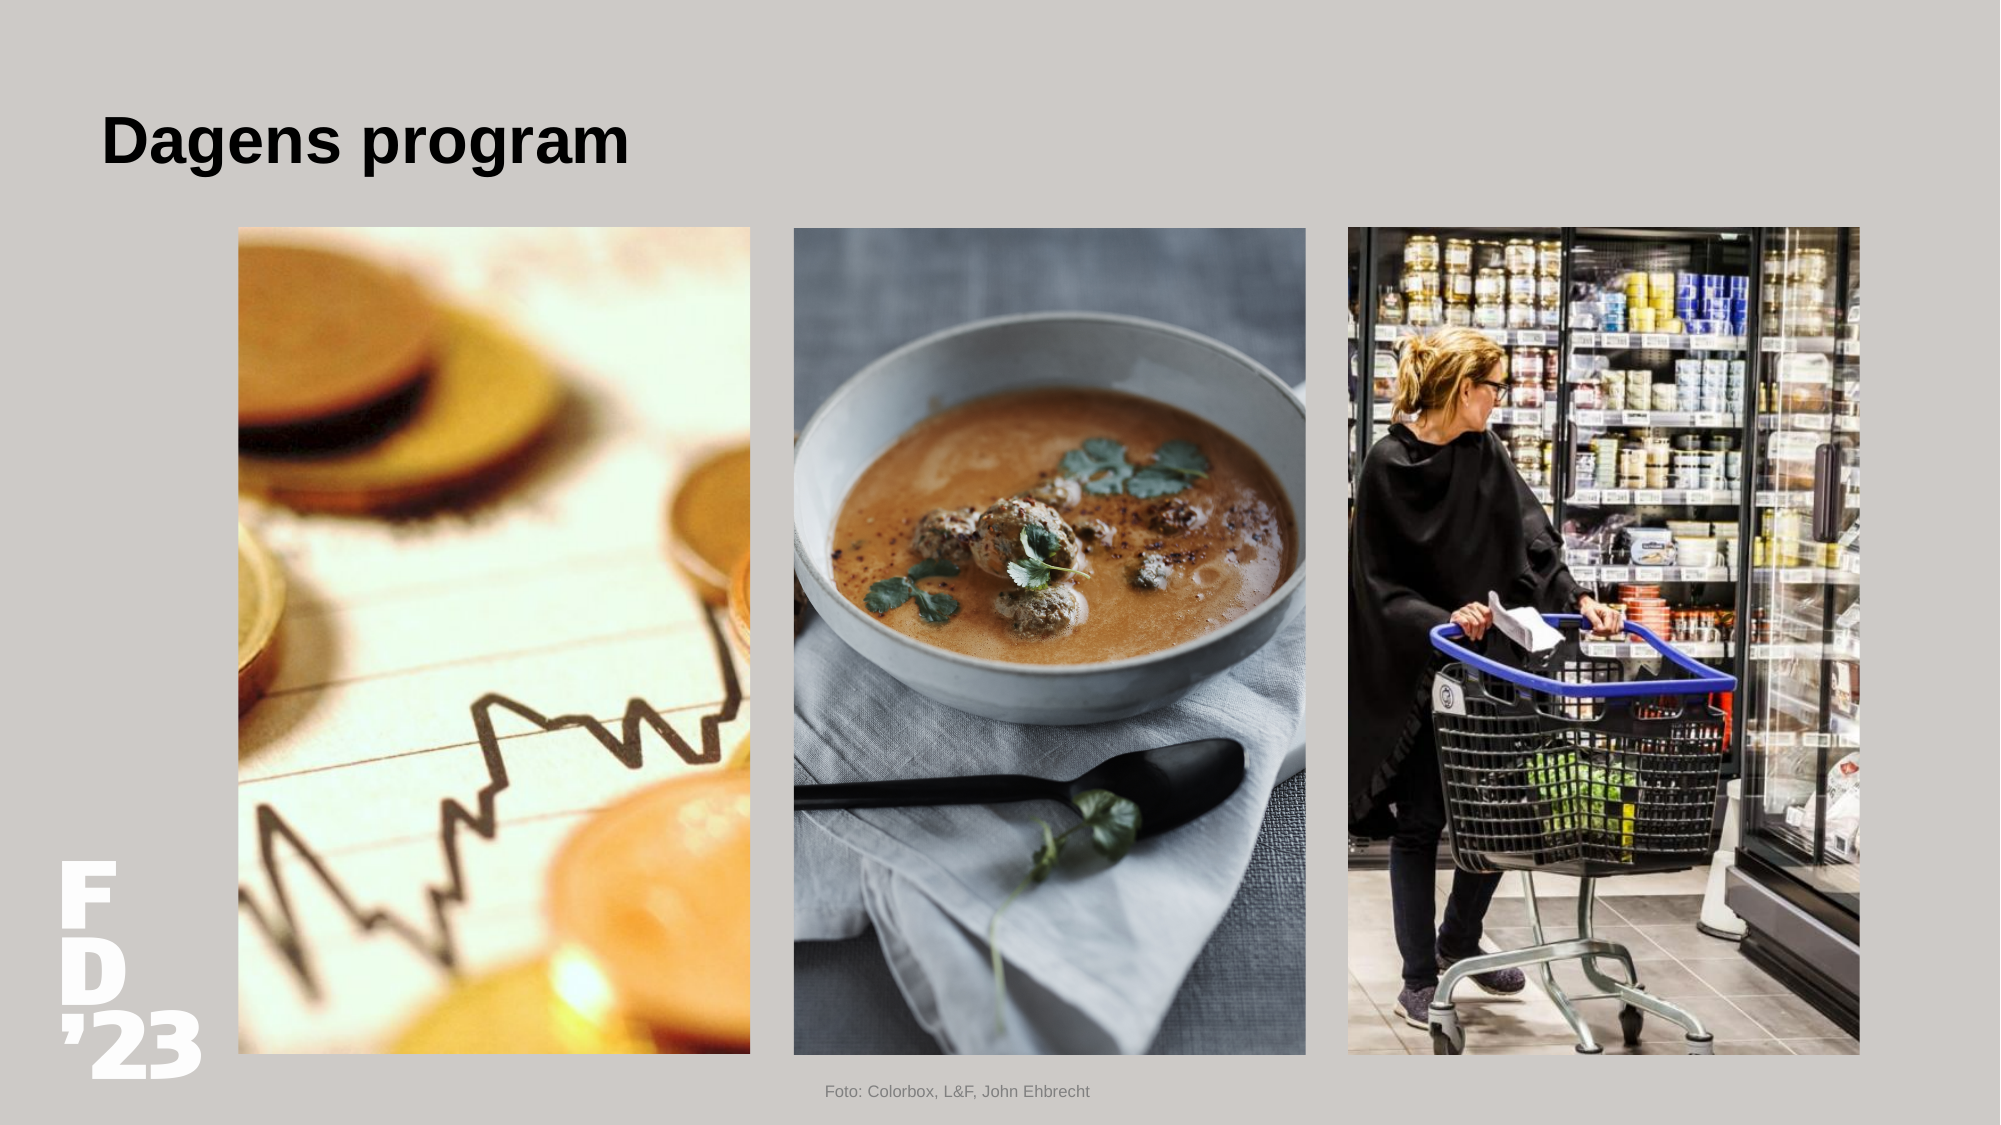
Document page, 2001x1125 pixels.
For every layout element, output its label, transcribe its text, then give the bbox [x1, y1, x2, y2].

picture [238, 226, 751, 1055]
picture [62, 861, 201, 1079]
picture [1347, 226, 1860, 1055]
text_box Dagens program [86, 89, 1857, 207]
picture [793, 227, 1306, 1056]
text_box Foto: Colorbox, L&F, John Ehbrecht [810, 1073, 1106, 1109]
